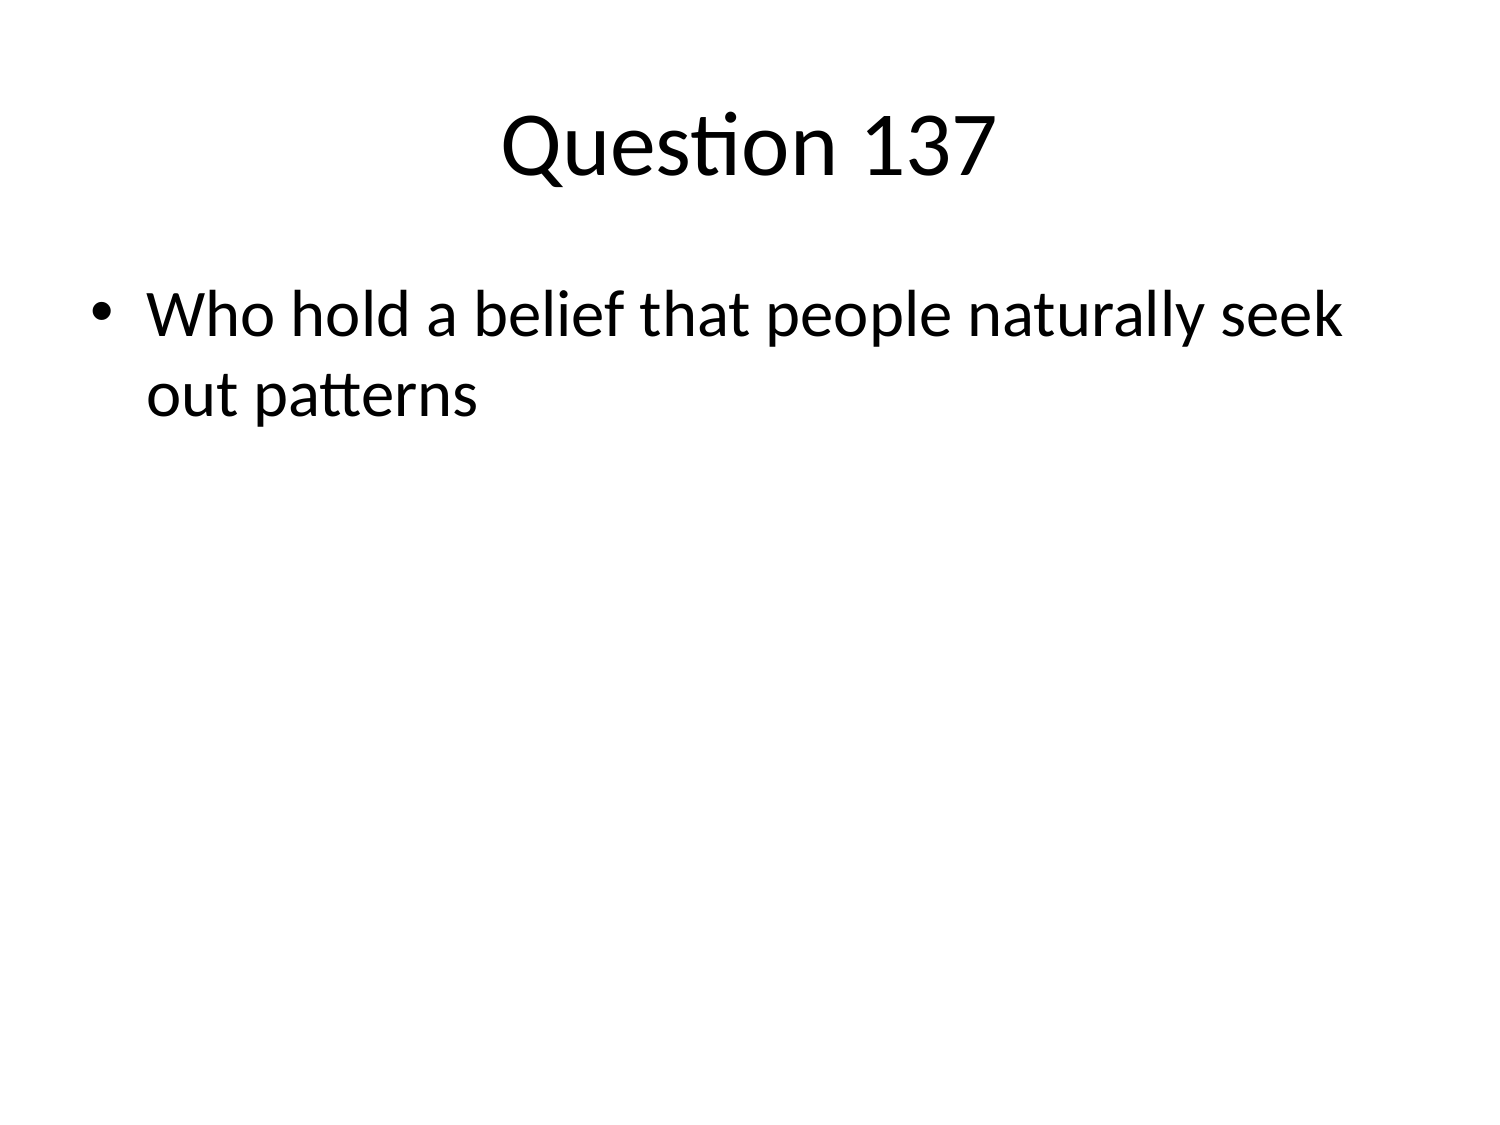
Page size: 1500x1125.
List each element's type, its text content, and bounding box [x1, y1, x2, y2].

title Question 137 [75, 45, 1425, 233]
list Who hold a belief that people naturally seek out patterns [75, 262, 1425, 1005]
